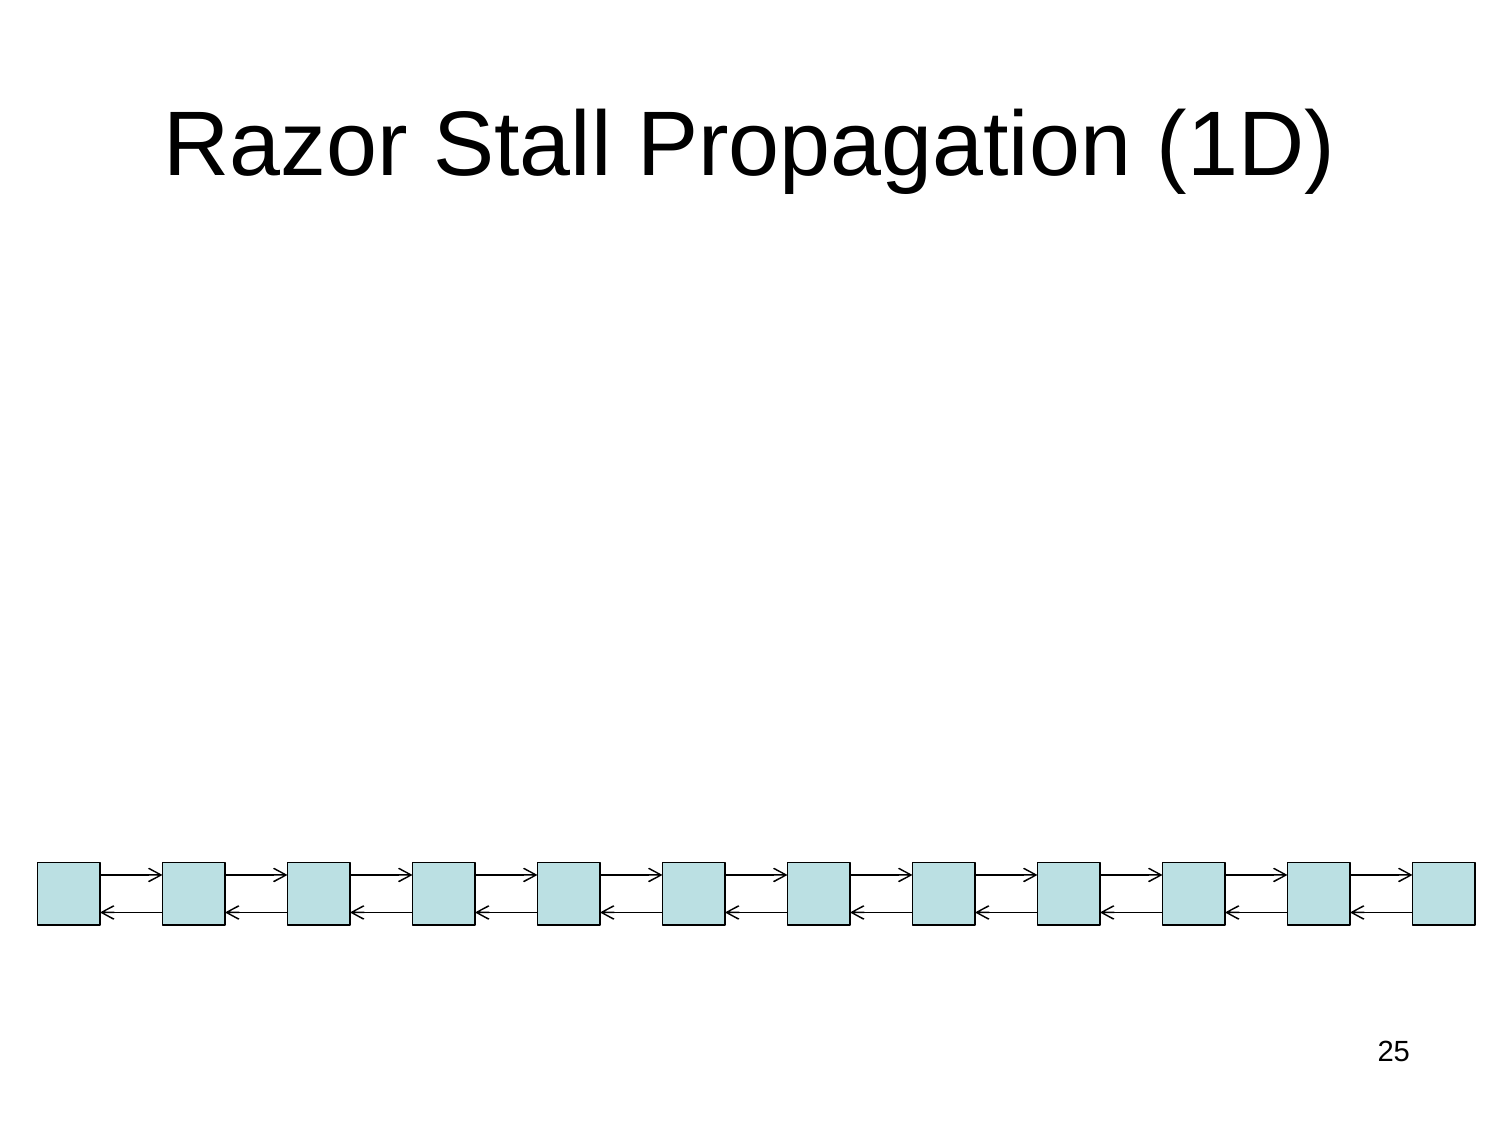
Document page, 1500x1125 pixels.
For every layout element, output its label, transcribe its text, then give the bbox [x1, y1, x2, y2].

text_box [1162, 862, 1225, 925]
text_box [537, 862, 600, 925]
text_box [474, 874, 538, 913]
text_box [37, 862, 100, 925]
text_box [287, 862, 350, 925]
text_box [224, 874, 288, 913]
text_box [1412, 862, 1475, 925]
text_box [99, 874, 163, 913]
text_box [162, 862, 225, 925]
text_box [599, 874, 663, 913]
text_box [412, 862, 475, 925]
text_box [1224, 874, 1288, 913]
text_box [974, 874, 1038, 913]
title Razor Stall Propagation (1D) [75, 45, 1425, 233]
text_box [662, 862, 725, 925]
text_box [912, 862, 975, 925]
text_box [1349, 874, 1413, 913]
text_box [1037, 862, 1100, 925]
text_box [349, 874, 413, 913]
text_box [724, 874, 788, 913]
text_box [1099, 874, 1163, 913]
text_box [787, 862, 850, 925]
slide_number 25 [1074, 1024, 1425, 1103]
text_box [849, 874, 913, 913]
text_box [1287, 862, 1350, 925]
